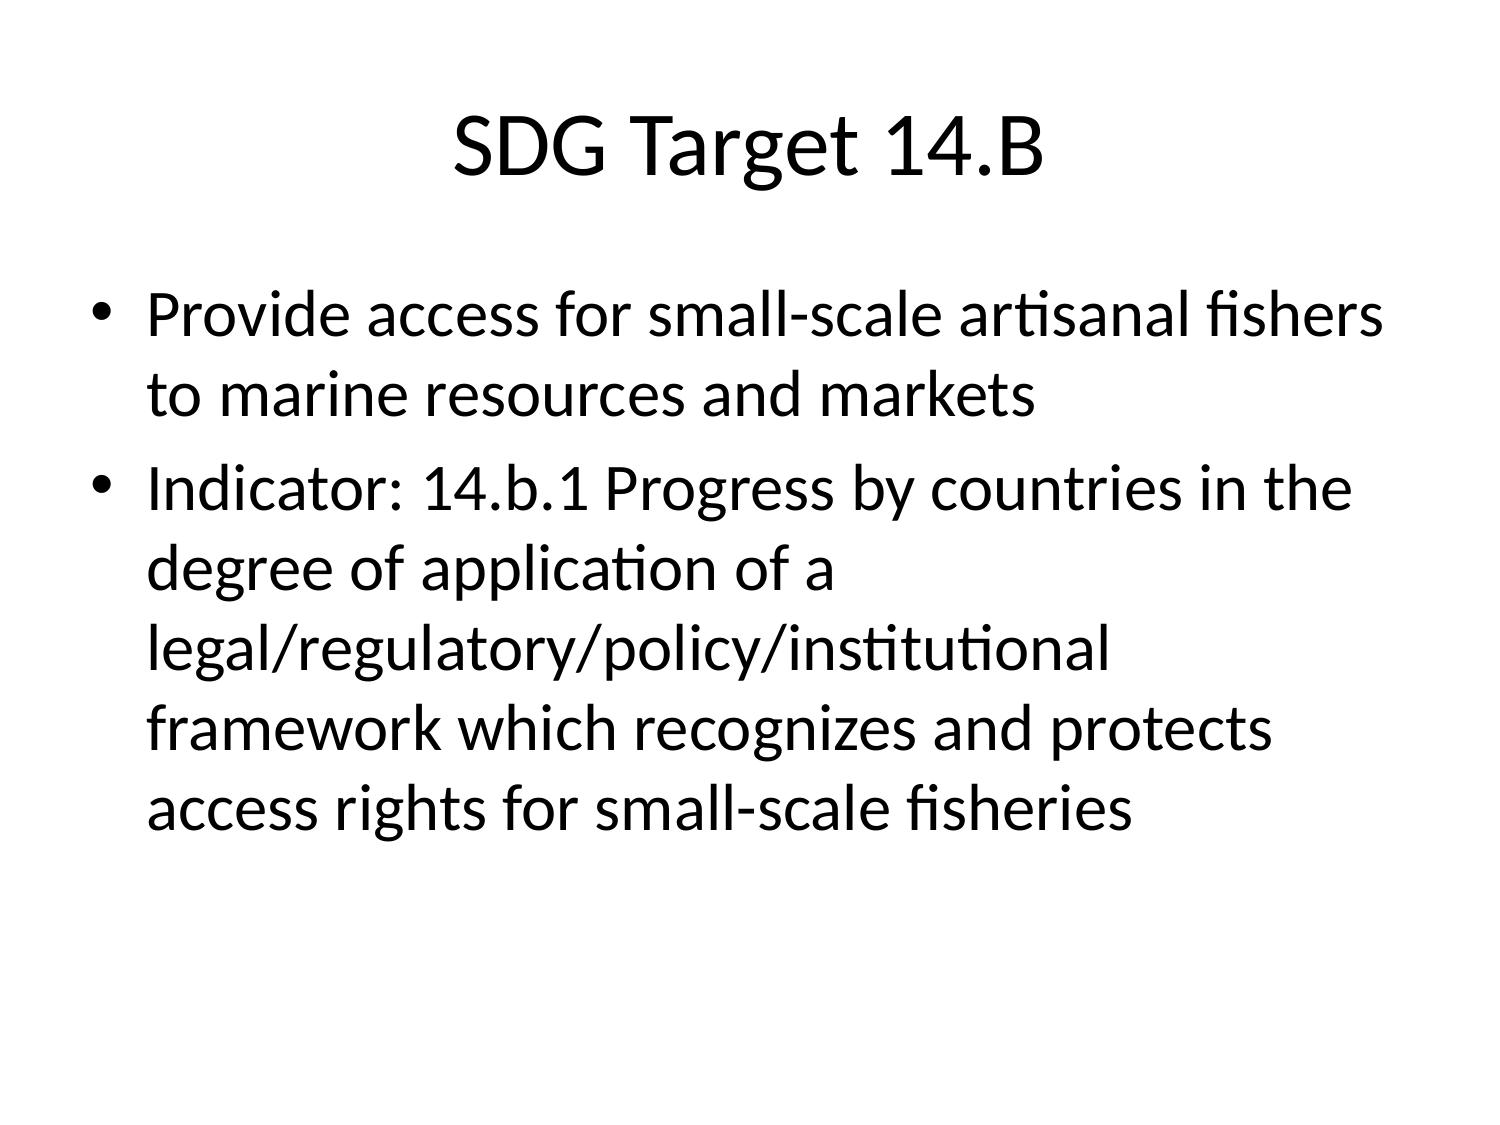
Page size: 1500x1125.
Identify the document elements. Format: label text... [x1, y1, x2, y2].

list Provide access for small-scale artisanal fishers to marine resources and markets Indicator: 14.b.1 Progress by countries in the degree of application of a legal/regulatory/policy/institutional framework which recognizes and protects access rights for small-scale fisheries [75, 262, 1425, 1005]
title SDG Target 14.B [75, 45, 1425, 233]
